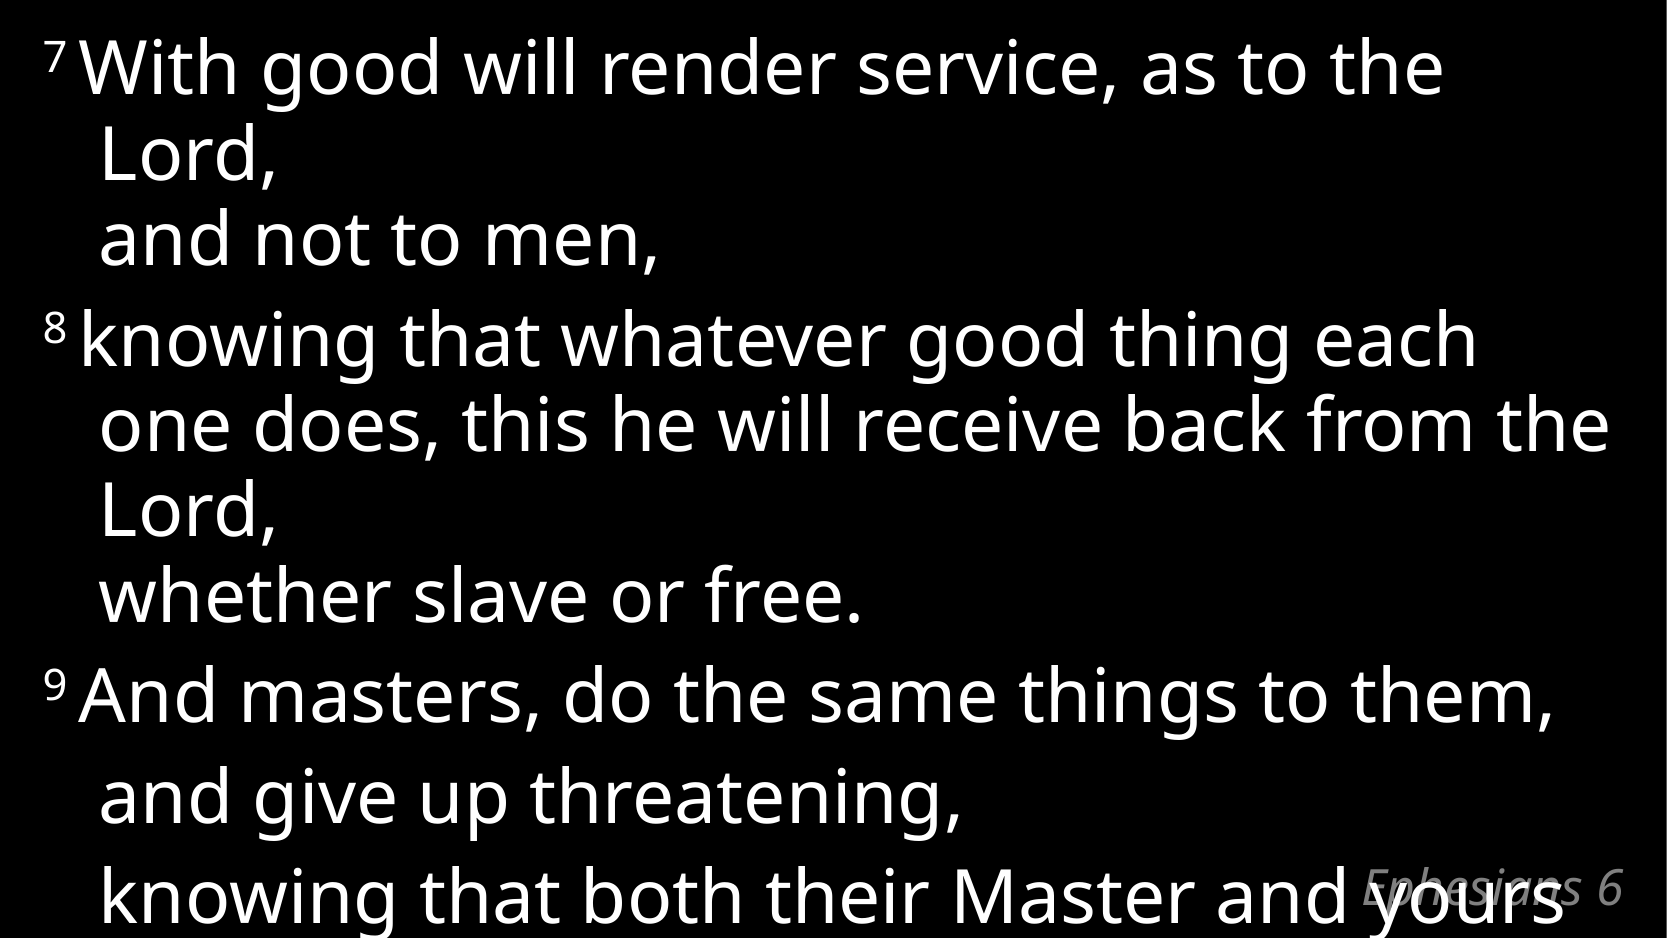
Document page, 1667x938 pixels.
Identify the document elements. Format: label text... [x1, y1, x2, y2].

title Ephesians 6 [1058, 843, 1640, 923]
list 7 With good will render service, as to the Lord, and not to men, 8 knowing that whatever good thing each one does, this he will receive back from the Lord, whether slave or free. 9 And masters, do the same things to them, and give up threatening, knowing that both their Master and yours is in heaven, and there is no partiality with Him. [27, 18, 1640, 813]
